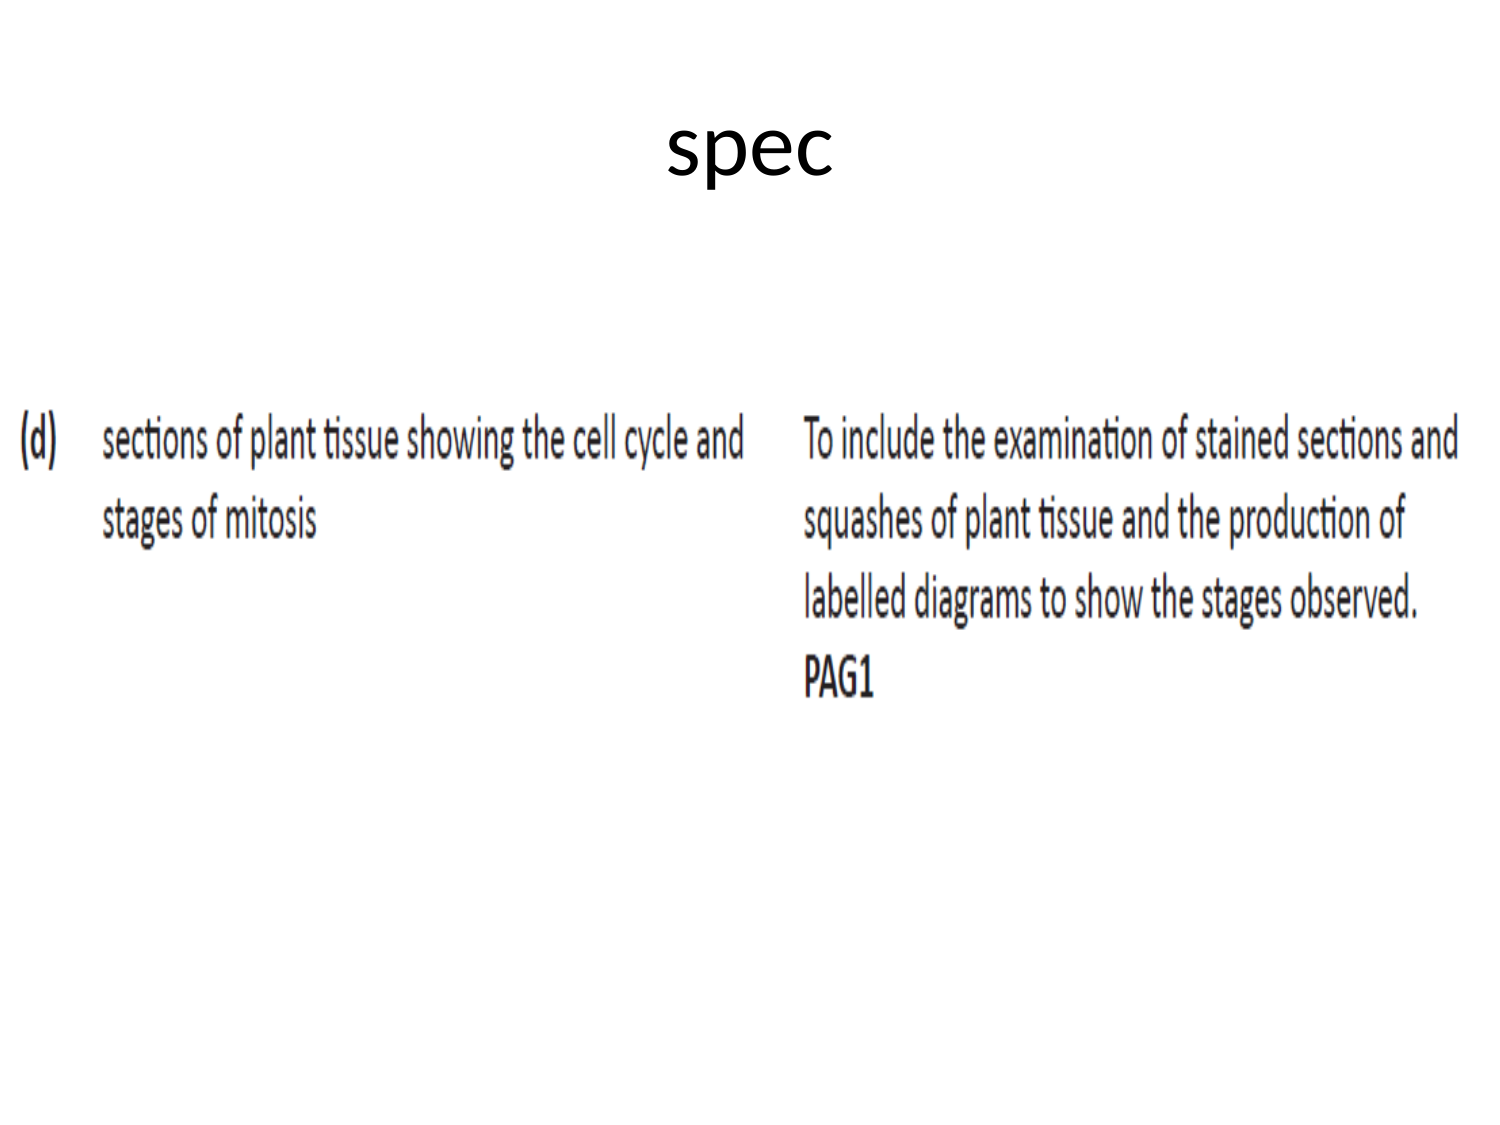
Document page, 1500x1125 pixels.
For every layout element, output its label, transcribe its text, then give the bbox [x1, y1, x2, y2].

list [18, 396, 1482, 752]
title spec [75, 45, 1425, 233]
